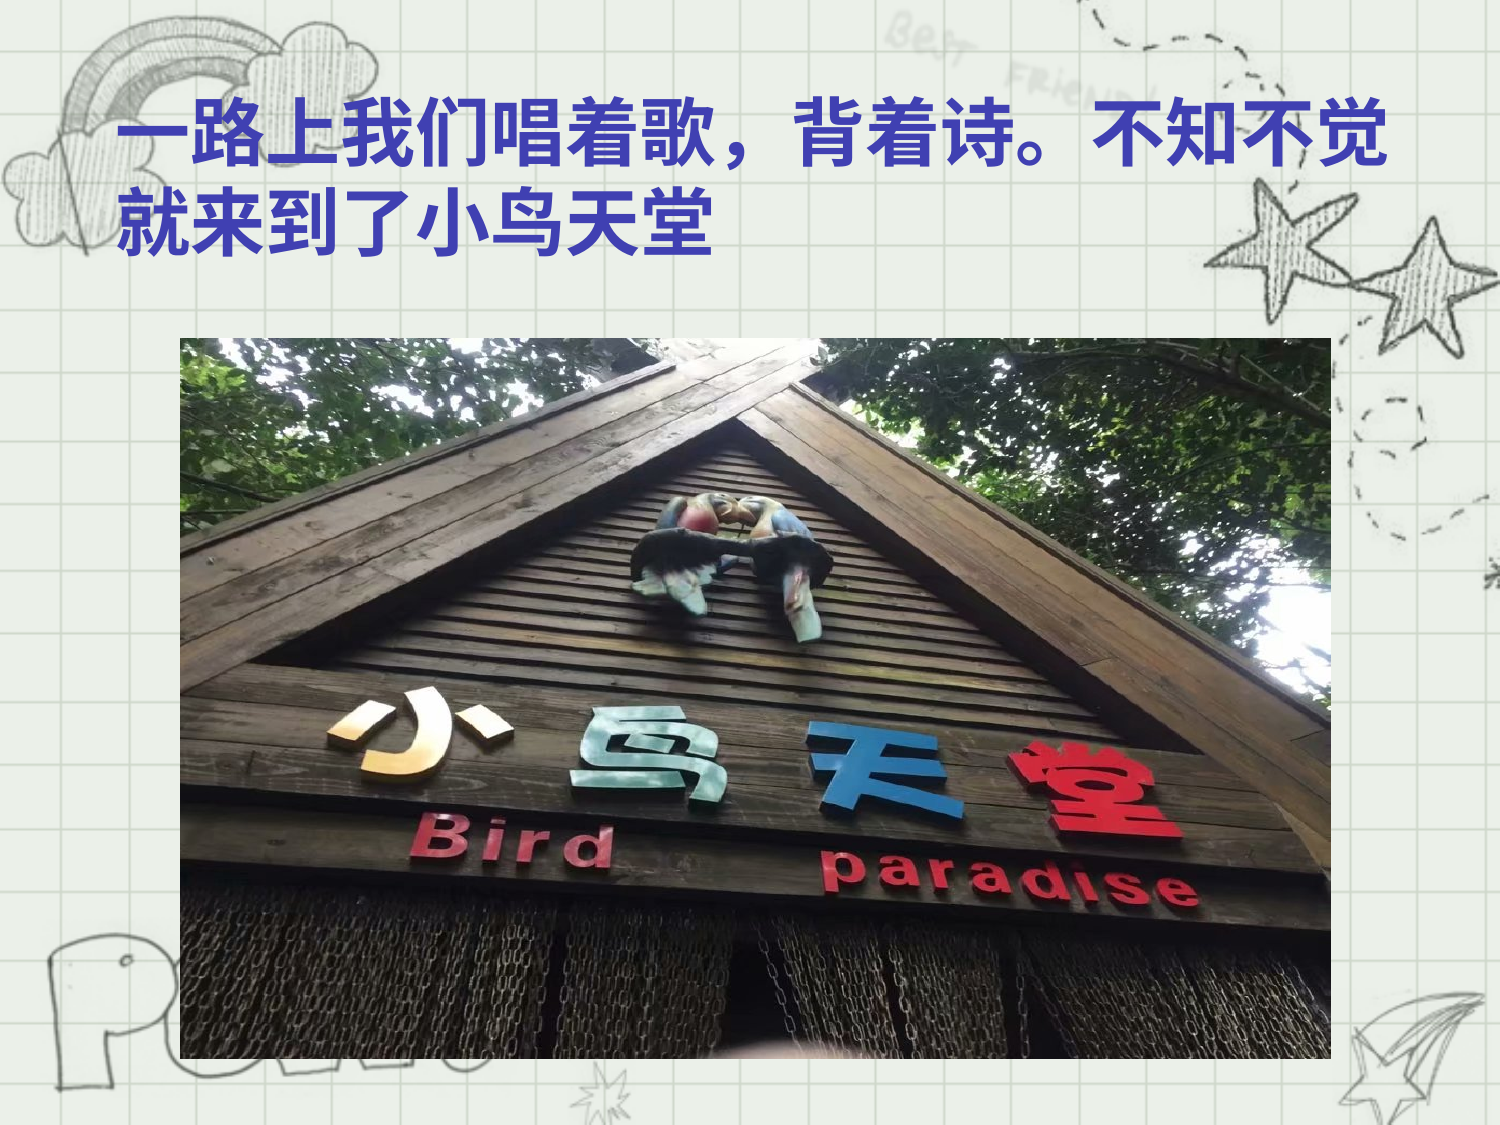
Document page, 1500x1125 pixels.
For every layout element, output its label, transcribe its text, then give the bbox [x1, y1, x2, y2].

list 一路上我们唱着歌，背着诗。不知不觉就来到了小鸟天堂 [100, 78, 1424, 327]
picture [0, 0, 1500, 1125]
